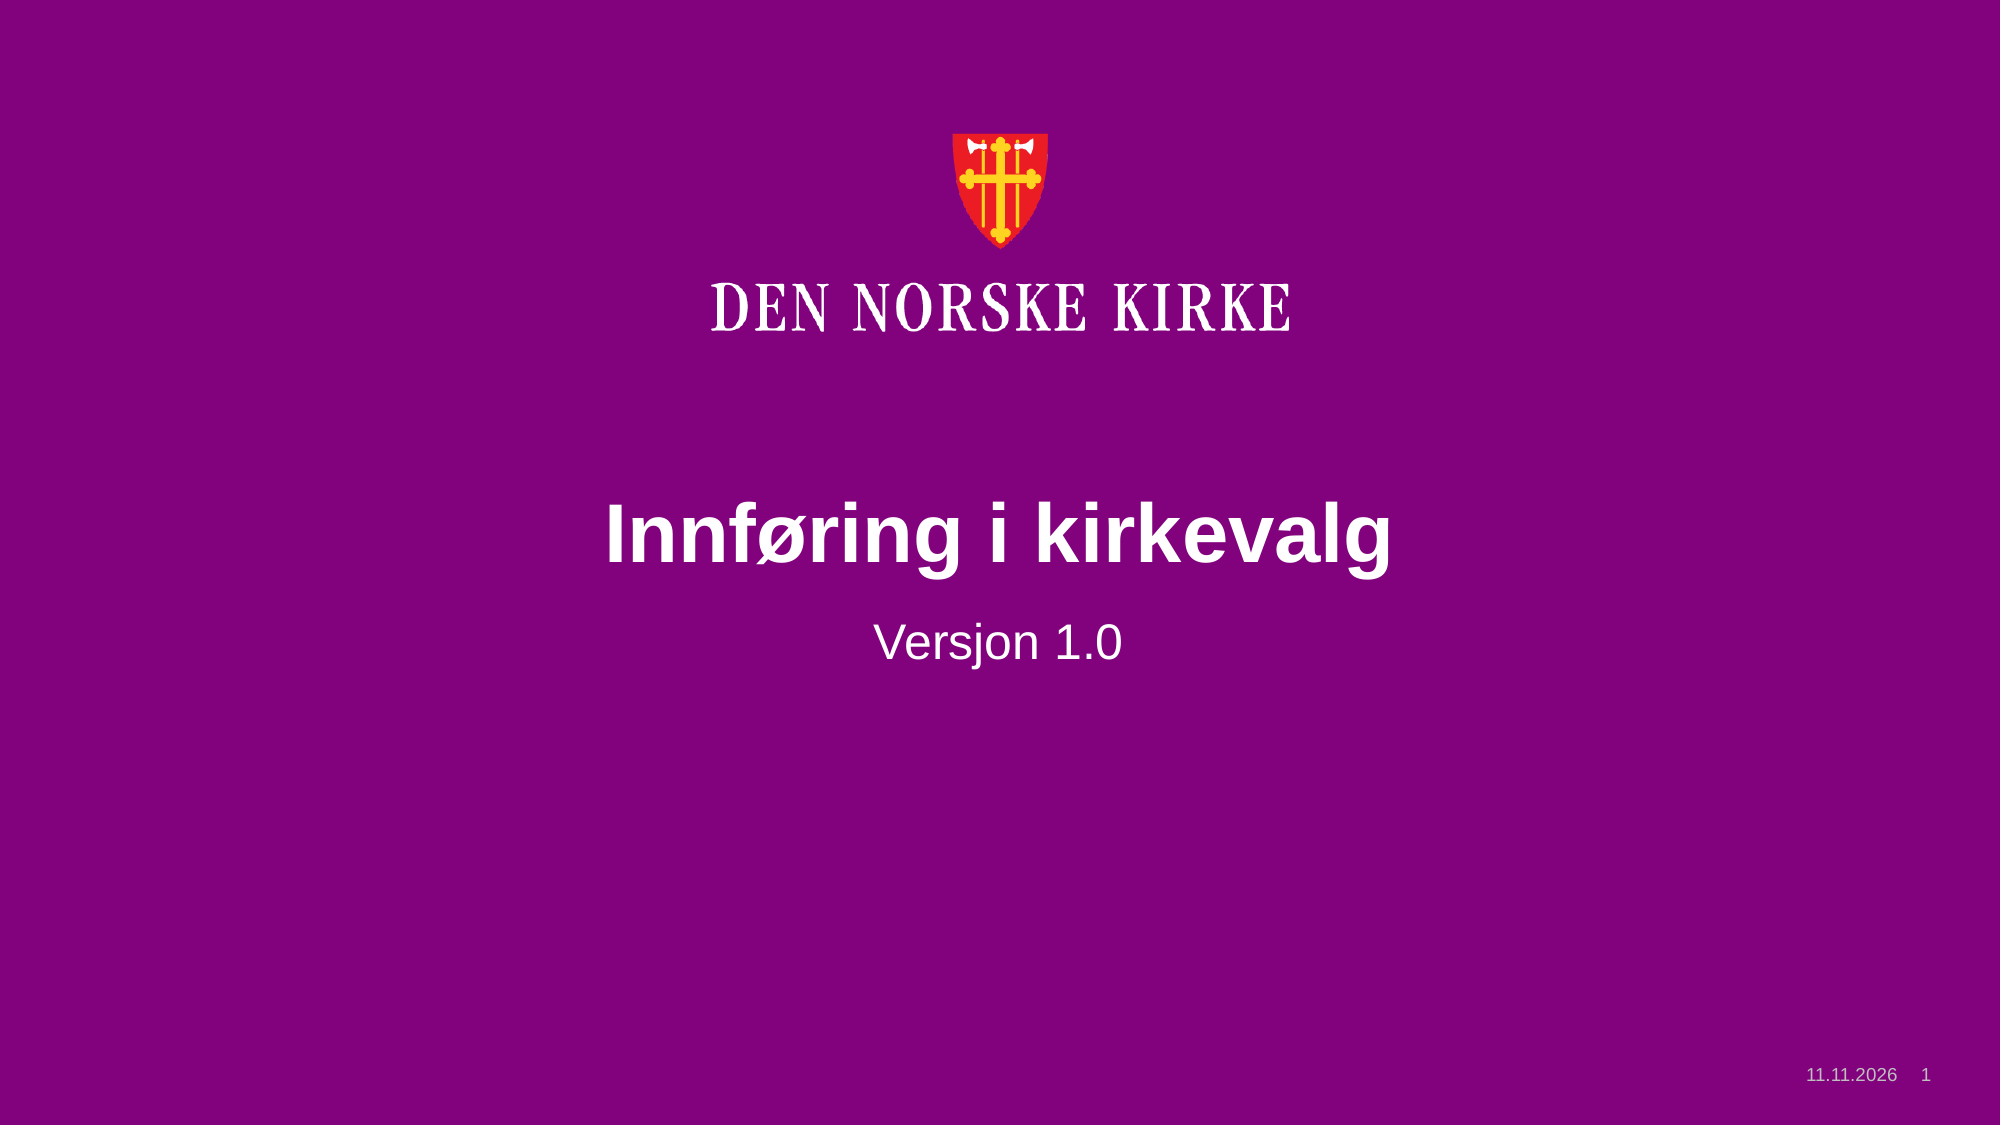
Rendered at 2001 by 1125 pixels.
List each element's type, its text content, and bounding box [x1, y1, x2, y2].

picture [711, 133, 1289, 332]
title Innføring i kirkevalg [102, 435, 1898, 581]
slide_number 1 [1920, 1056, 1978, 1091]
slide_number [1719, 1056, 1898, 1091]
subtitle Versjon 1.0 [101, 609, 1897, 995]
